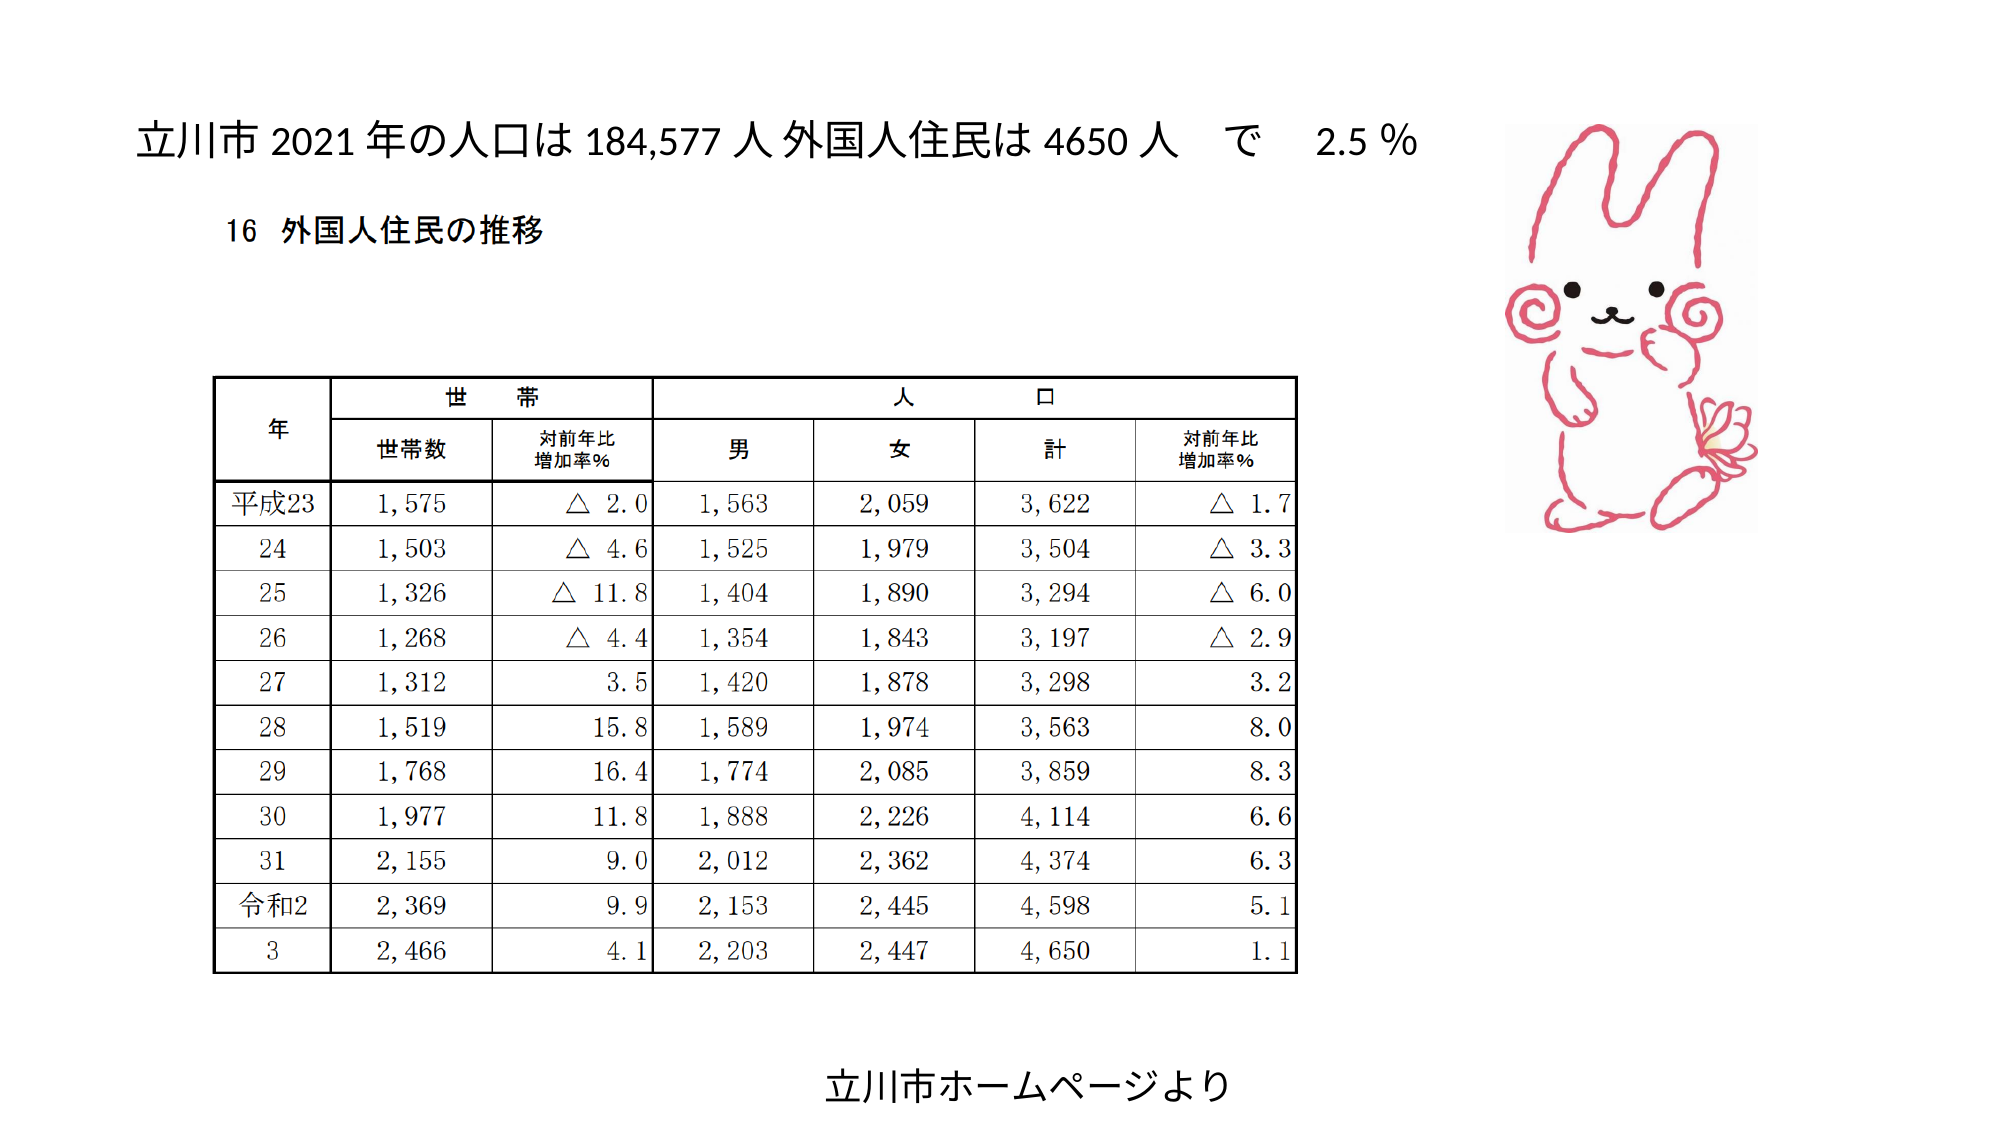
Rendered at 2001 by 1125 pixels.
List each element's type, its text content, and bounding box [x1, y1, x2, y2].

text_box 立川市2021年の人口は184,577人 外国人住民は4650人 で 2.5％ [120, 106, 1799, 171]
text_box 立川市ホームページより [810, 1055, 1678, 1116]
picture [209, 205, 1346, 981]
picture [1505, 124, 1758, 534]
